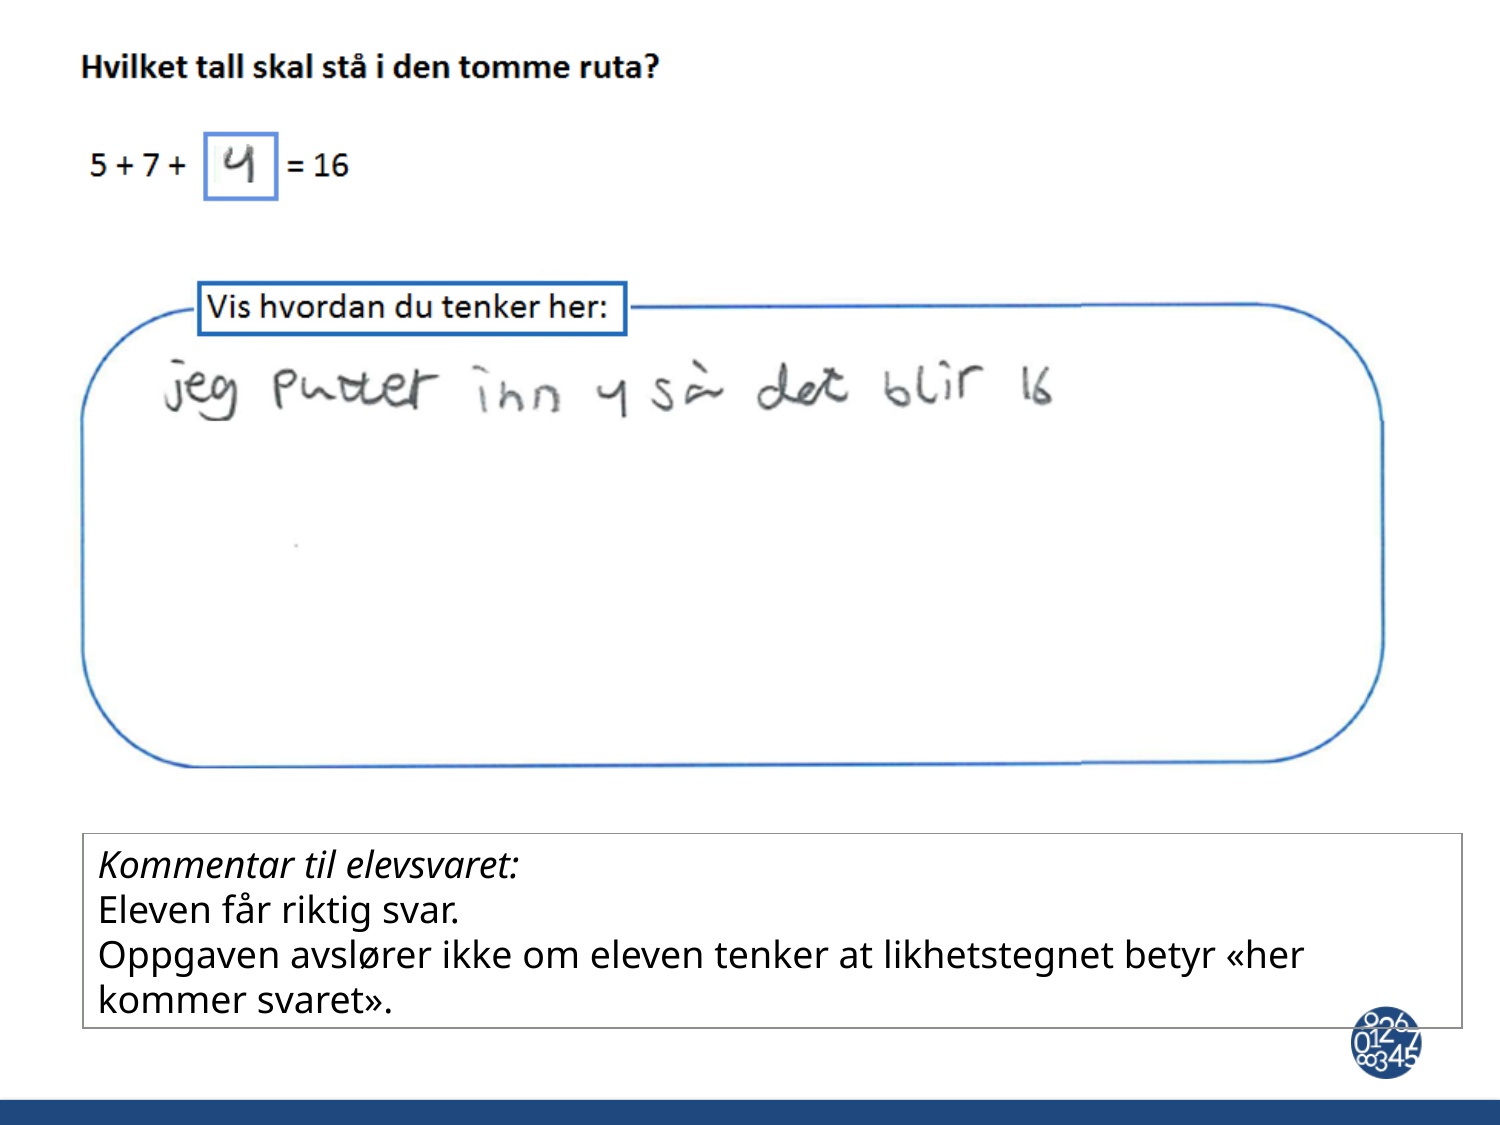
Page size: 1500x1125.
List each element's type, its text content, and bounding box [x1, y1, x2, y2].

text_box Kommentar til elevsvaret: Eleven får riktig svar. Oppgaven avslører ikke om eleven tenker at likhetstegnet betyr «her kommer svaret». [82, 833, 1463, 1029]
picture [1351, 1029, 1428, 1079]
picture [58, 26, 1409, 808]
